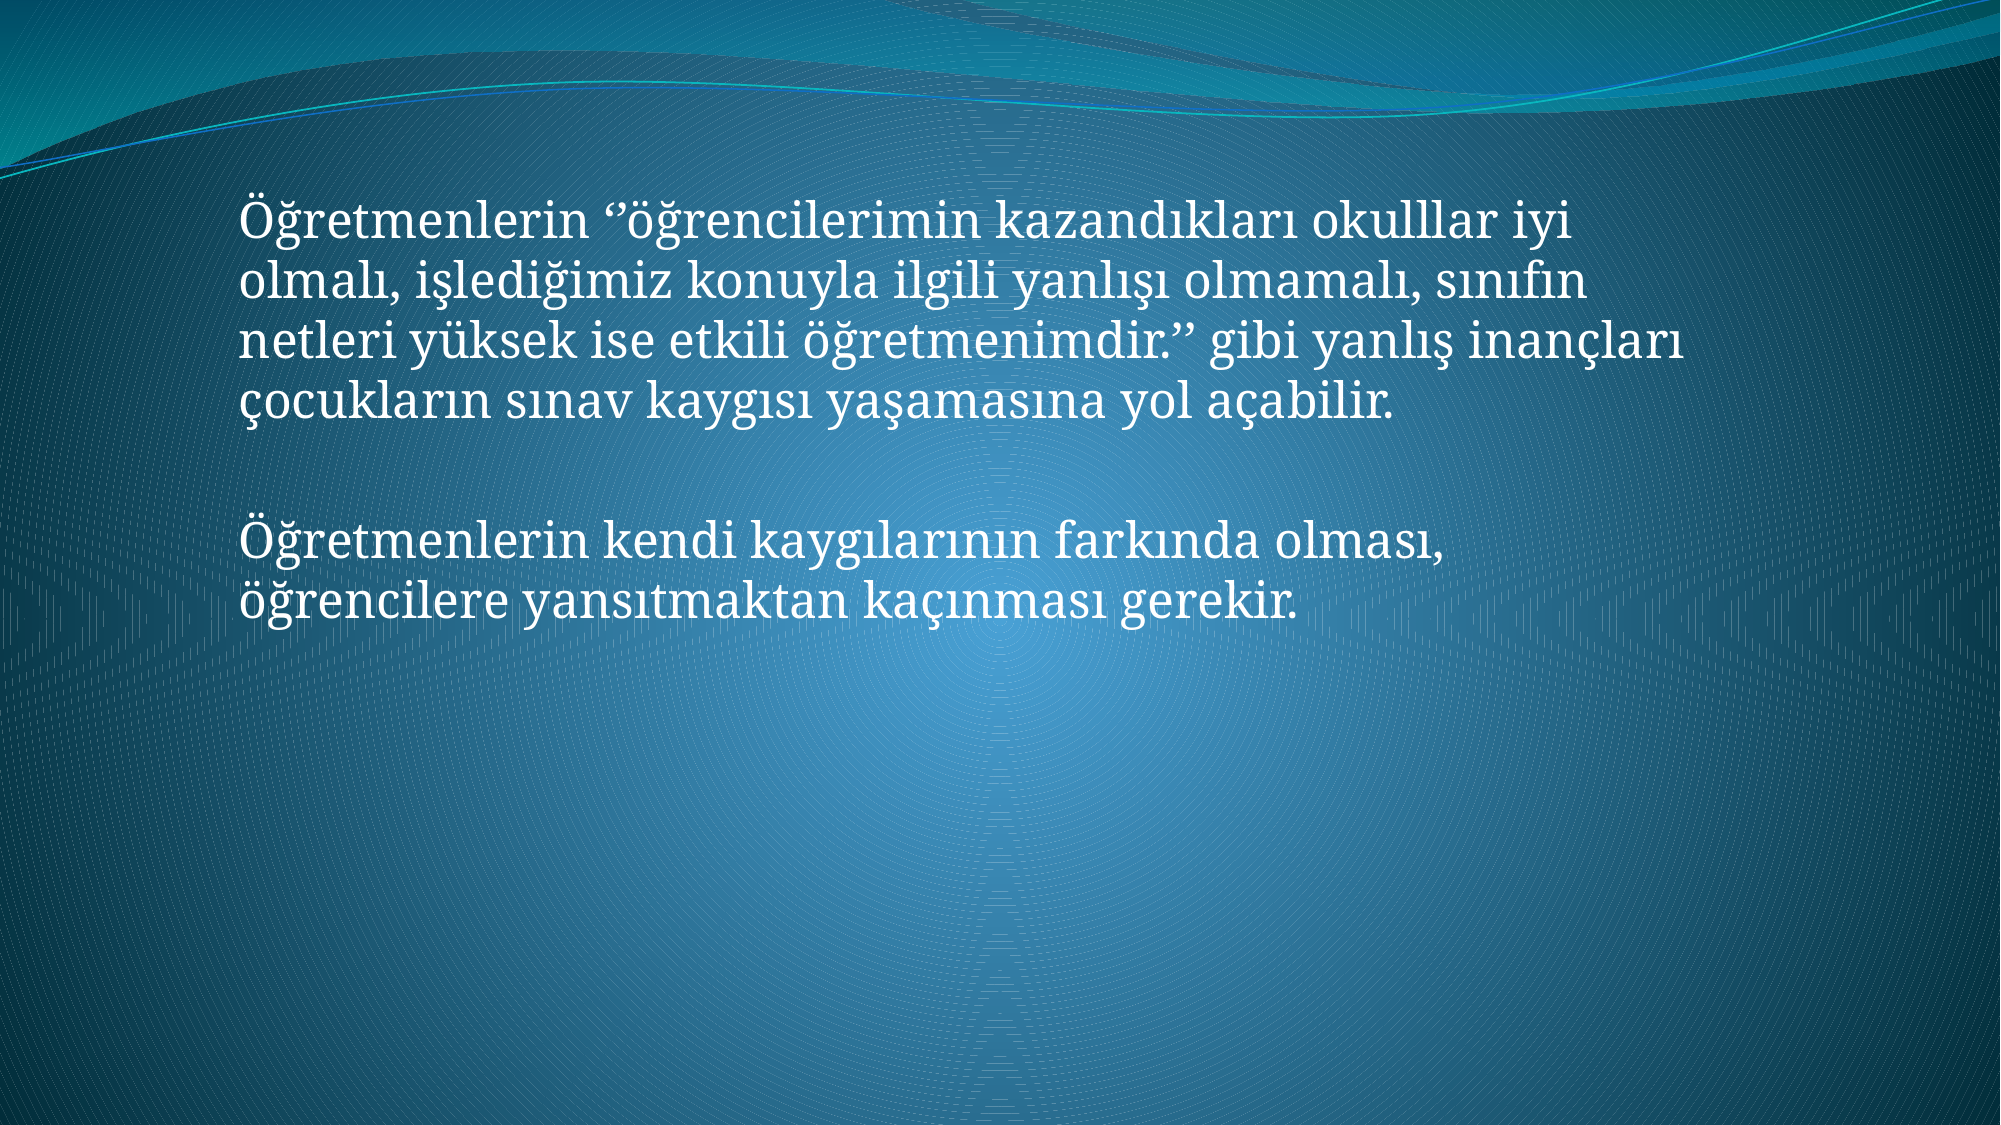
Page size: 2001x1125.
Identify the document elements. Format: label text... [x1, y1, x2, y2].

subtitle Öğretmenlerin ‘’öğrencilerimin kazandıkları okulllar iyi olmalı, işlediğimiz konuyla ilgili yanlışı olmamalı, sınıfın netleri yüksek ise etkili öğretmenimdir.’’ gibi yanlış inançları çocukların sınav kaygısı yaşamasına yol açabilir. Öğretmenlerin kendi kaygılarının farkında olması, öğrencilere yansıtmaktan kaçınması gerekir. [238, 180, 1727, 644]
